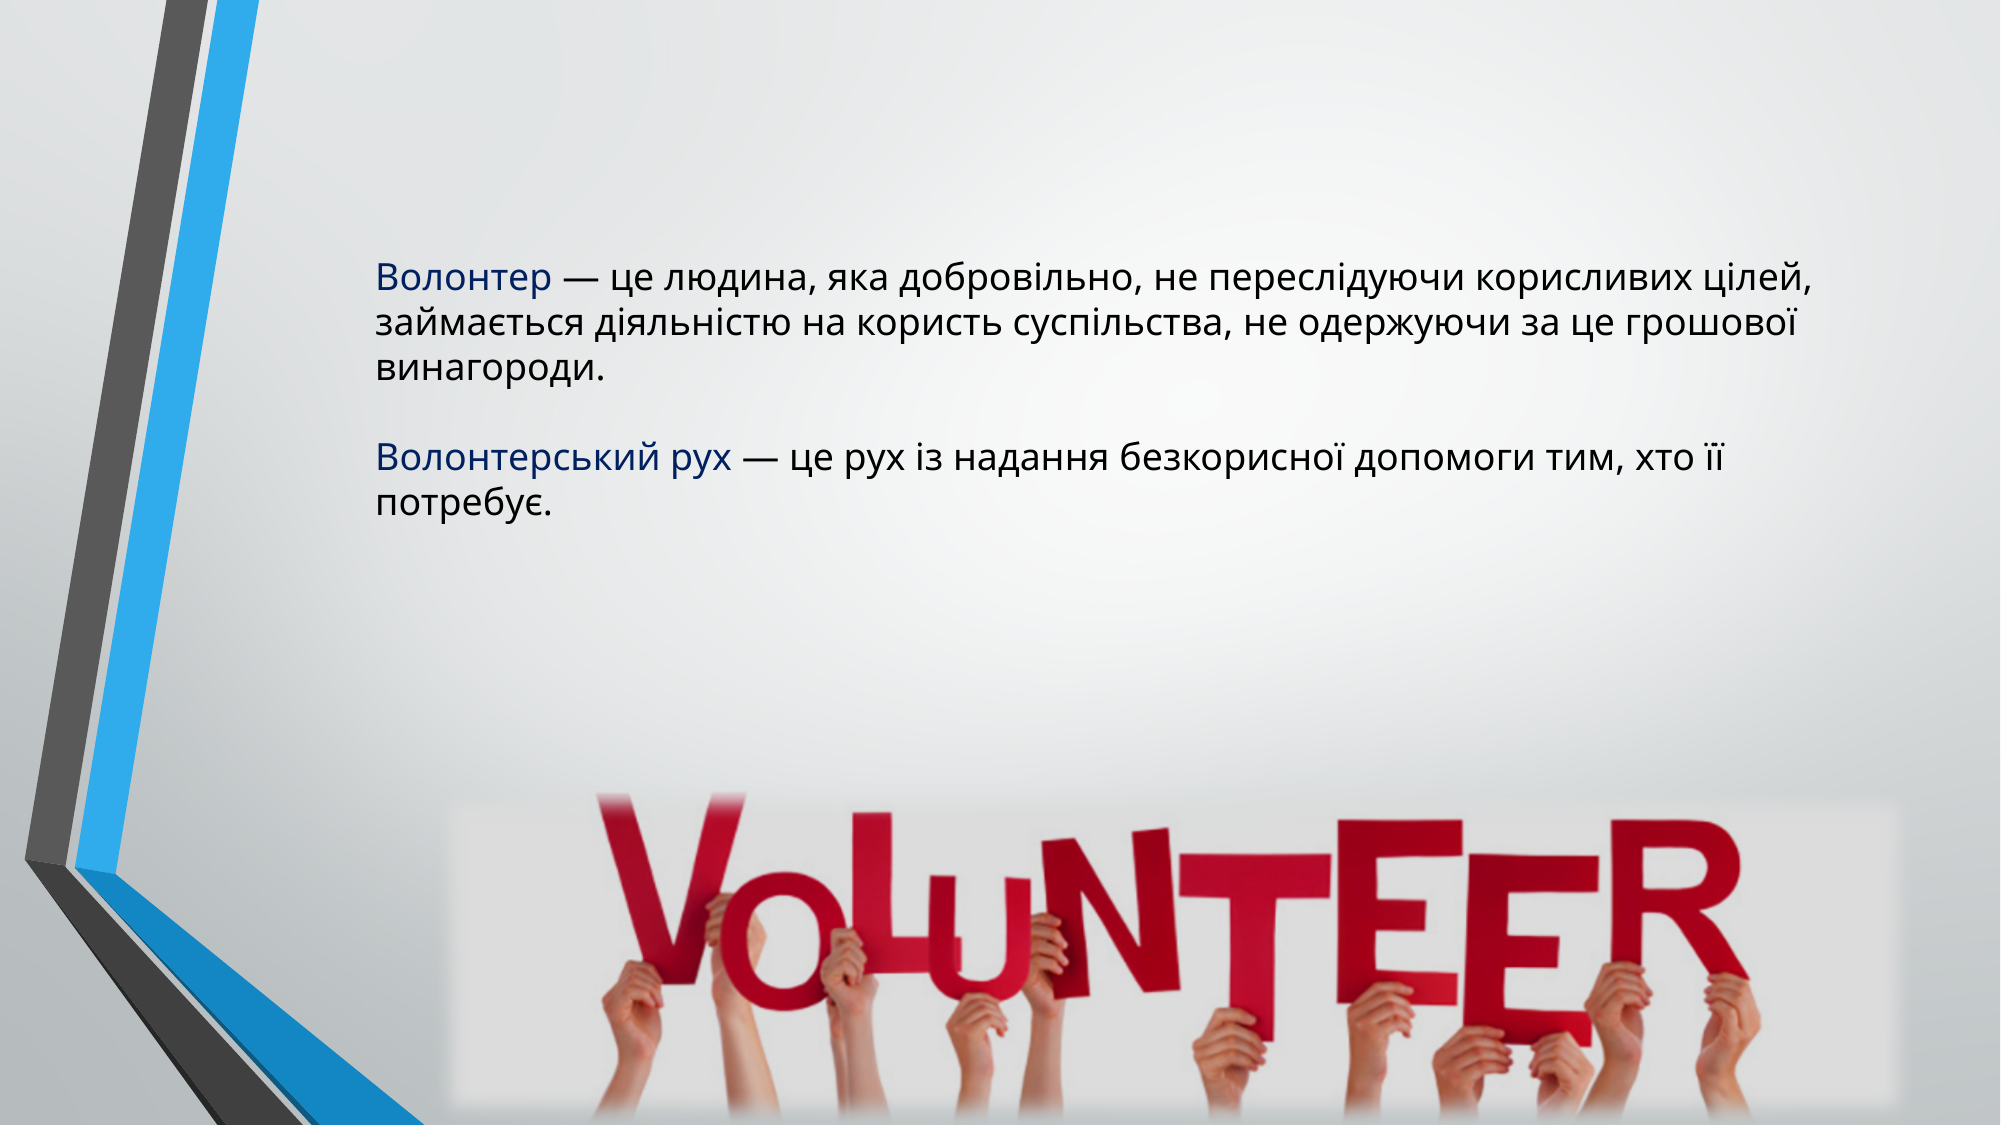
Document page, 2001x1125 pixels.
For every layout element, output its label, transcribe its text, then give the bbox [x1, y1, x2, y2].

picture [432, 784, 1917, 1125]
title Волонтер — це людина, яка добровільно, не переслідуючи корисливих цілей, займається діяльністю на користь суспільства, не одержуючи за це грошової винагороди. Волонтерський рух — це рух із надання безкорисної допомоги тим, хто її потребує. [360, 244, 1917, 532]
